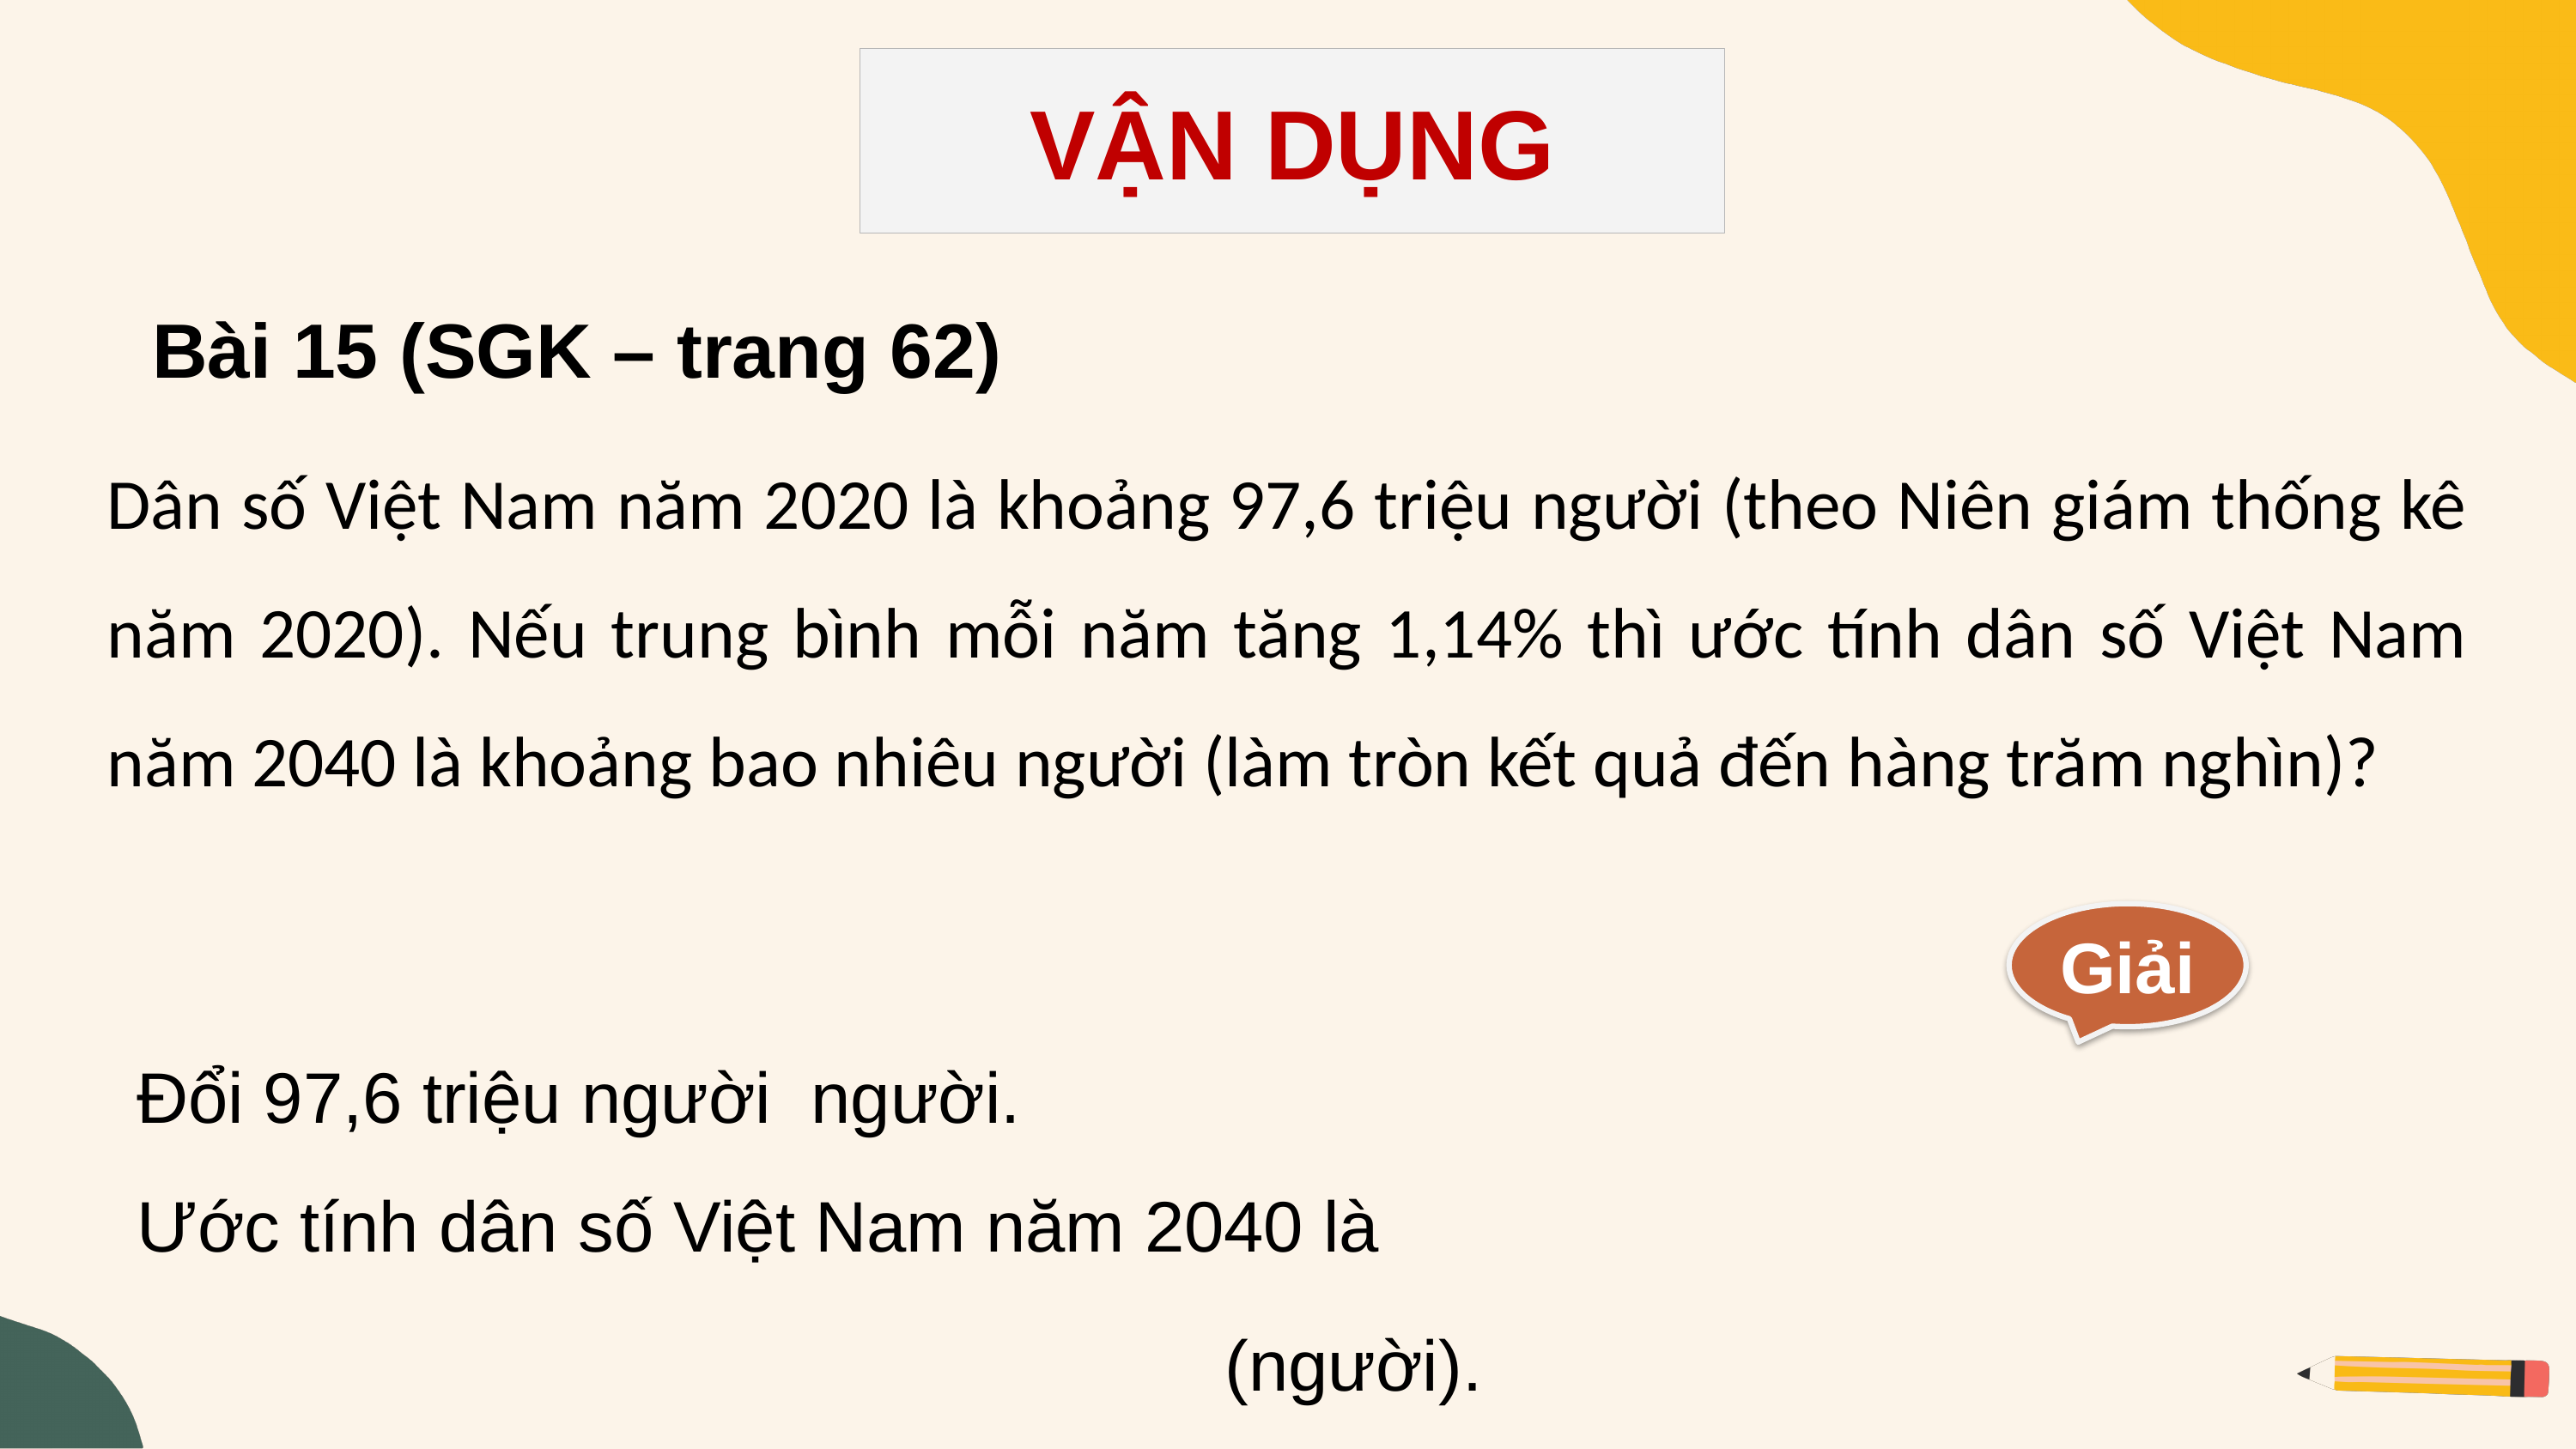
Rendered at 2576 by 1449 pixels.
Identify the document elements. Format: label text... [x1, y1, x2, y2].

text_box Bài 15 (SGK – trang 62) [139, 294, 1015, 400]
picture [0, 1164, 144, 1449]
picture [2128, 0, 2576, 416]
picture [2297, 1244, 2563, 1449]
text_box Giải [2008, 903, 2246, 1042]
text_box Dân số Việt Nam năm 2020 là khoảng 97,6 triệu người (theo Niên giám thống kê năm 2020). Nếu trung bình mỗi năm tăng 1,14% thì ước tính dân số Việt Nam năm 2040 là khoảng bao nhiêu người (làm tròn kết quả đến hàng trăm nghìn)? [94, 409, 2482, 808]
text_box VẬN DỤNG [860, 48, 1725, 233]
